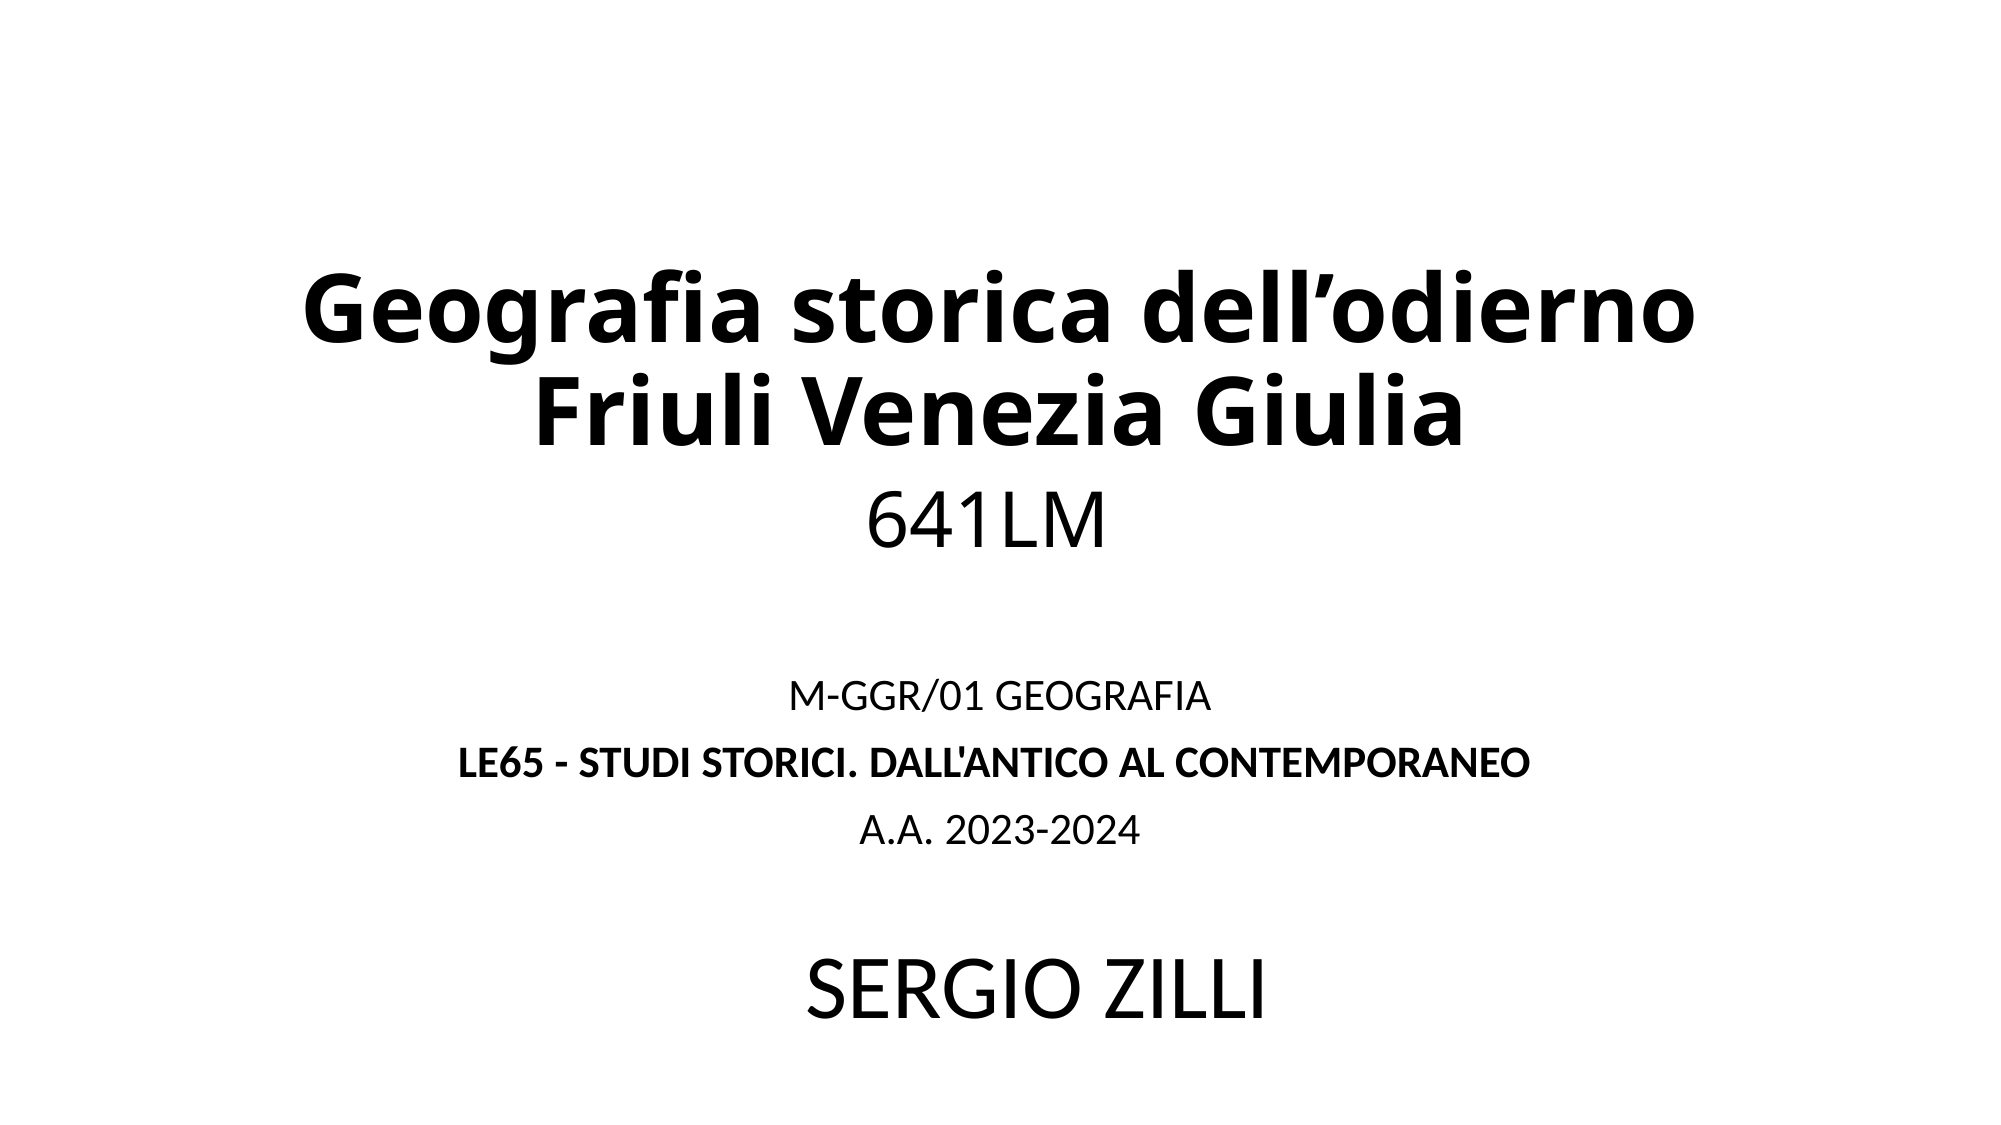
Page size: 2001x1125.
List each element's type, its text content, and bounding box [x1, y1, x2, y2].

subtitle M-GGR/01 GEOGRAFIA LE65 - STUDI STORICI. DALL'ANTICO AL CONTEMPORANEO A.A. 2023-2024 [249, 590, 1750, 863]
text_box SERGIO ZILLI [769, 919, 1308, 1044]
title Geografia storica dell’odierno Friuli Venezia Giulia 641LM [249, 184, 1750, 576]
